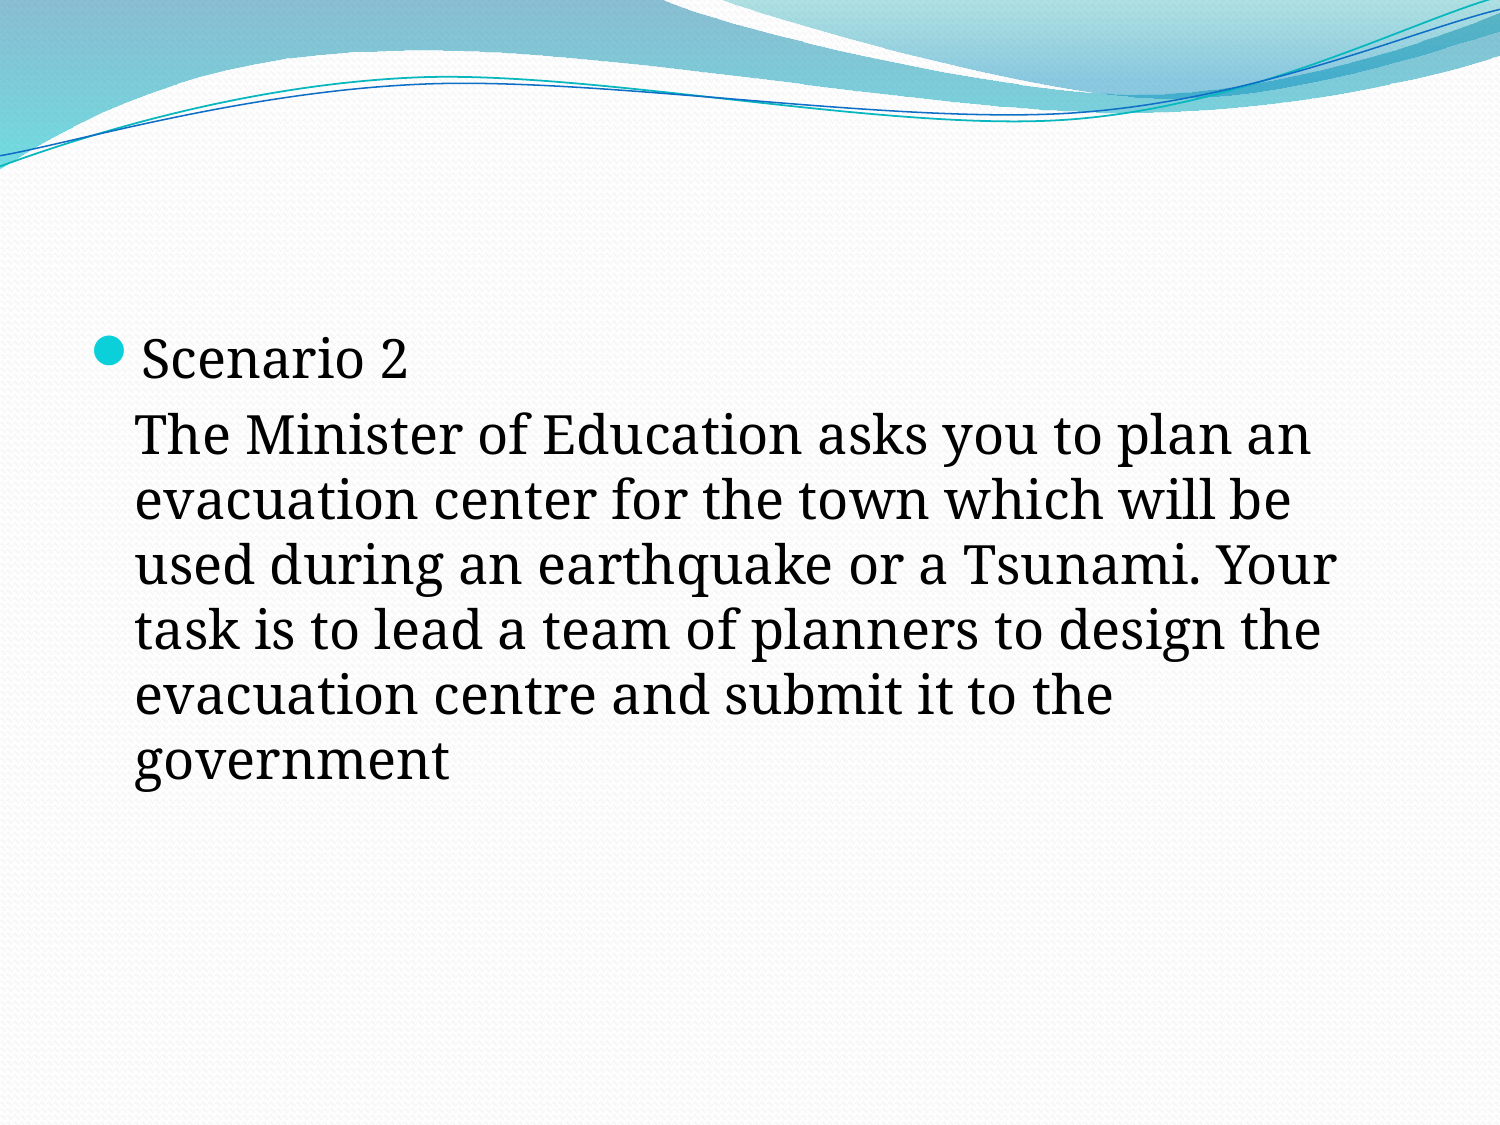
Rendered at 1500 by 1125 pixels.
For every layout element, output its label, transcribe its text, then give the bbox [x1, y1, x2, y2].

list Scenario 2 The Minister of Education asks you to plan an evacuation center for the town which will be used during an earthquake or a Tsunami. Your task is to lead a team of planners to design the evacuation centre and submit it to the government [75, 317, 1425, 1038]
